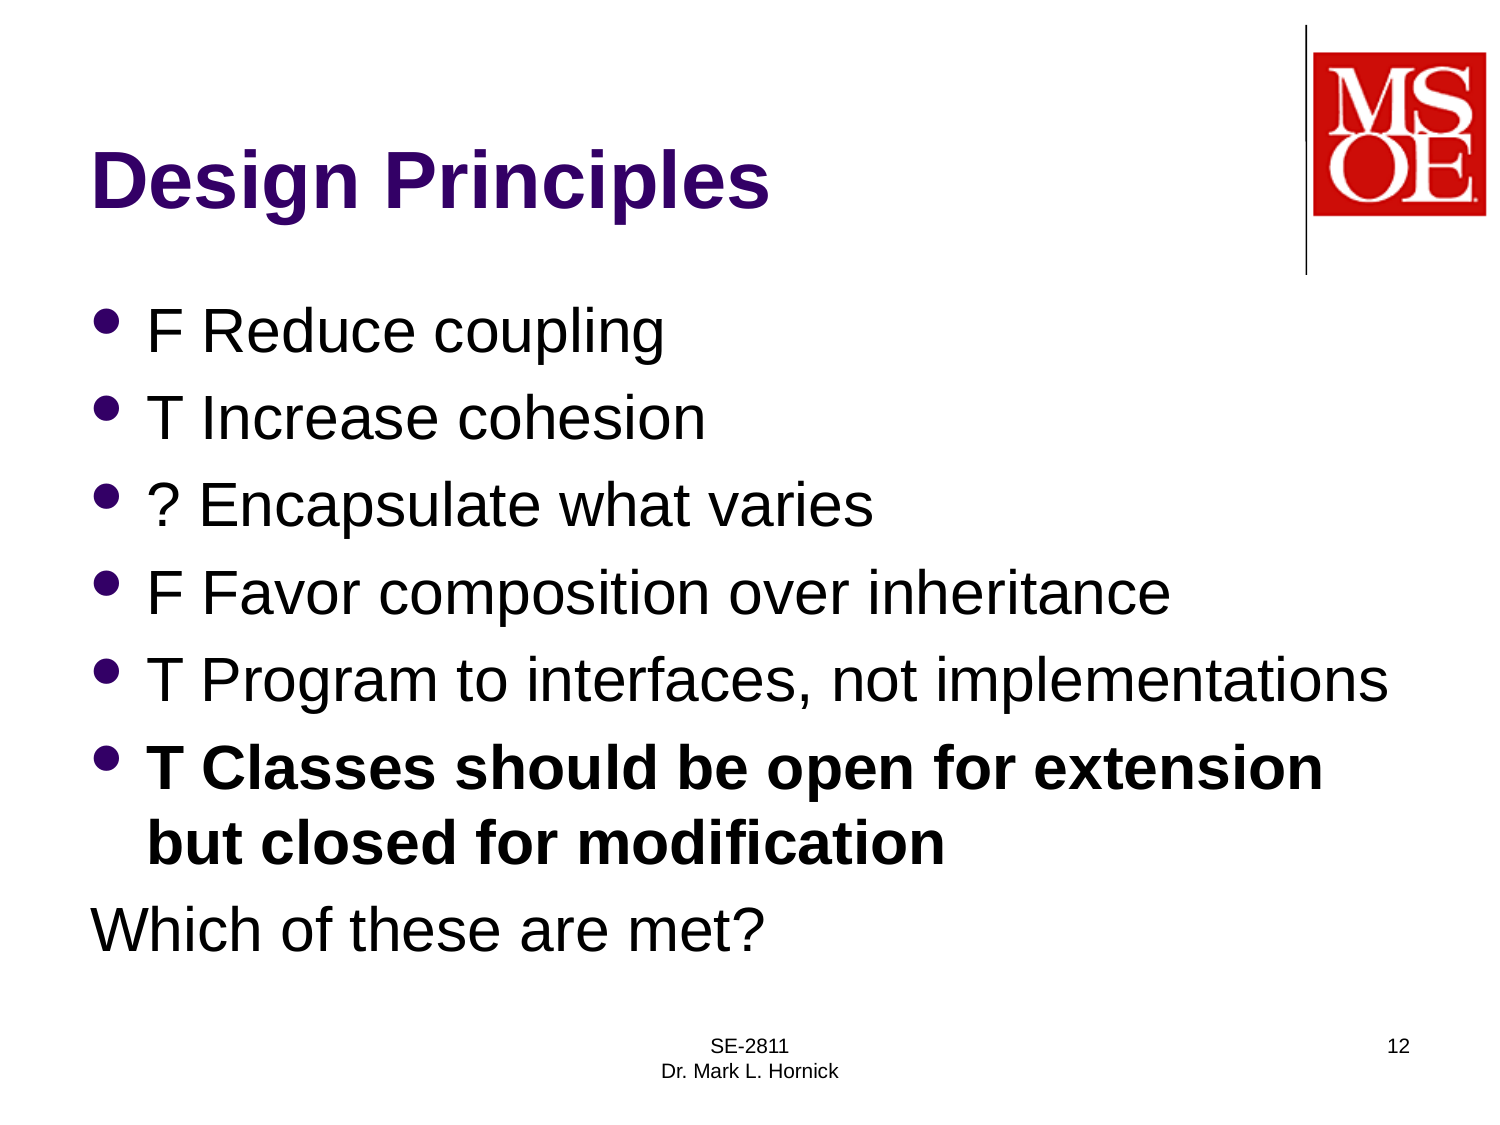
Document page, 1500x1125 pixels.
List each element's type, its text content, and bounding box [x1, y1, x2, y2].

title Design Principles [74, 19, 1313, 233]
slide_number 12 [1074, 1024, 1426, 1101]
picture [1313, 37, 1488, 232]
footer SE-2811 Dr. Mark L. Hornick [512, 1024, 988, 1101]
list F Reduce coupling T Increase cohesion ? Encapsulate what varies F Favor composition over inheritance T Program to interfaces, not implementations T Classes should be open for extension but closed for modification Which of these are met? [74, 281, 1426, 1006]
